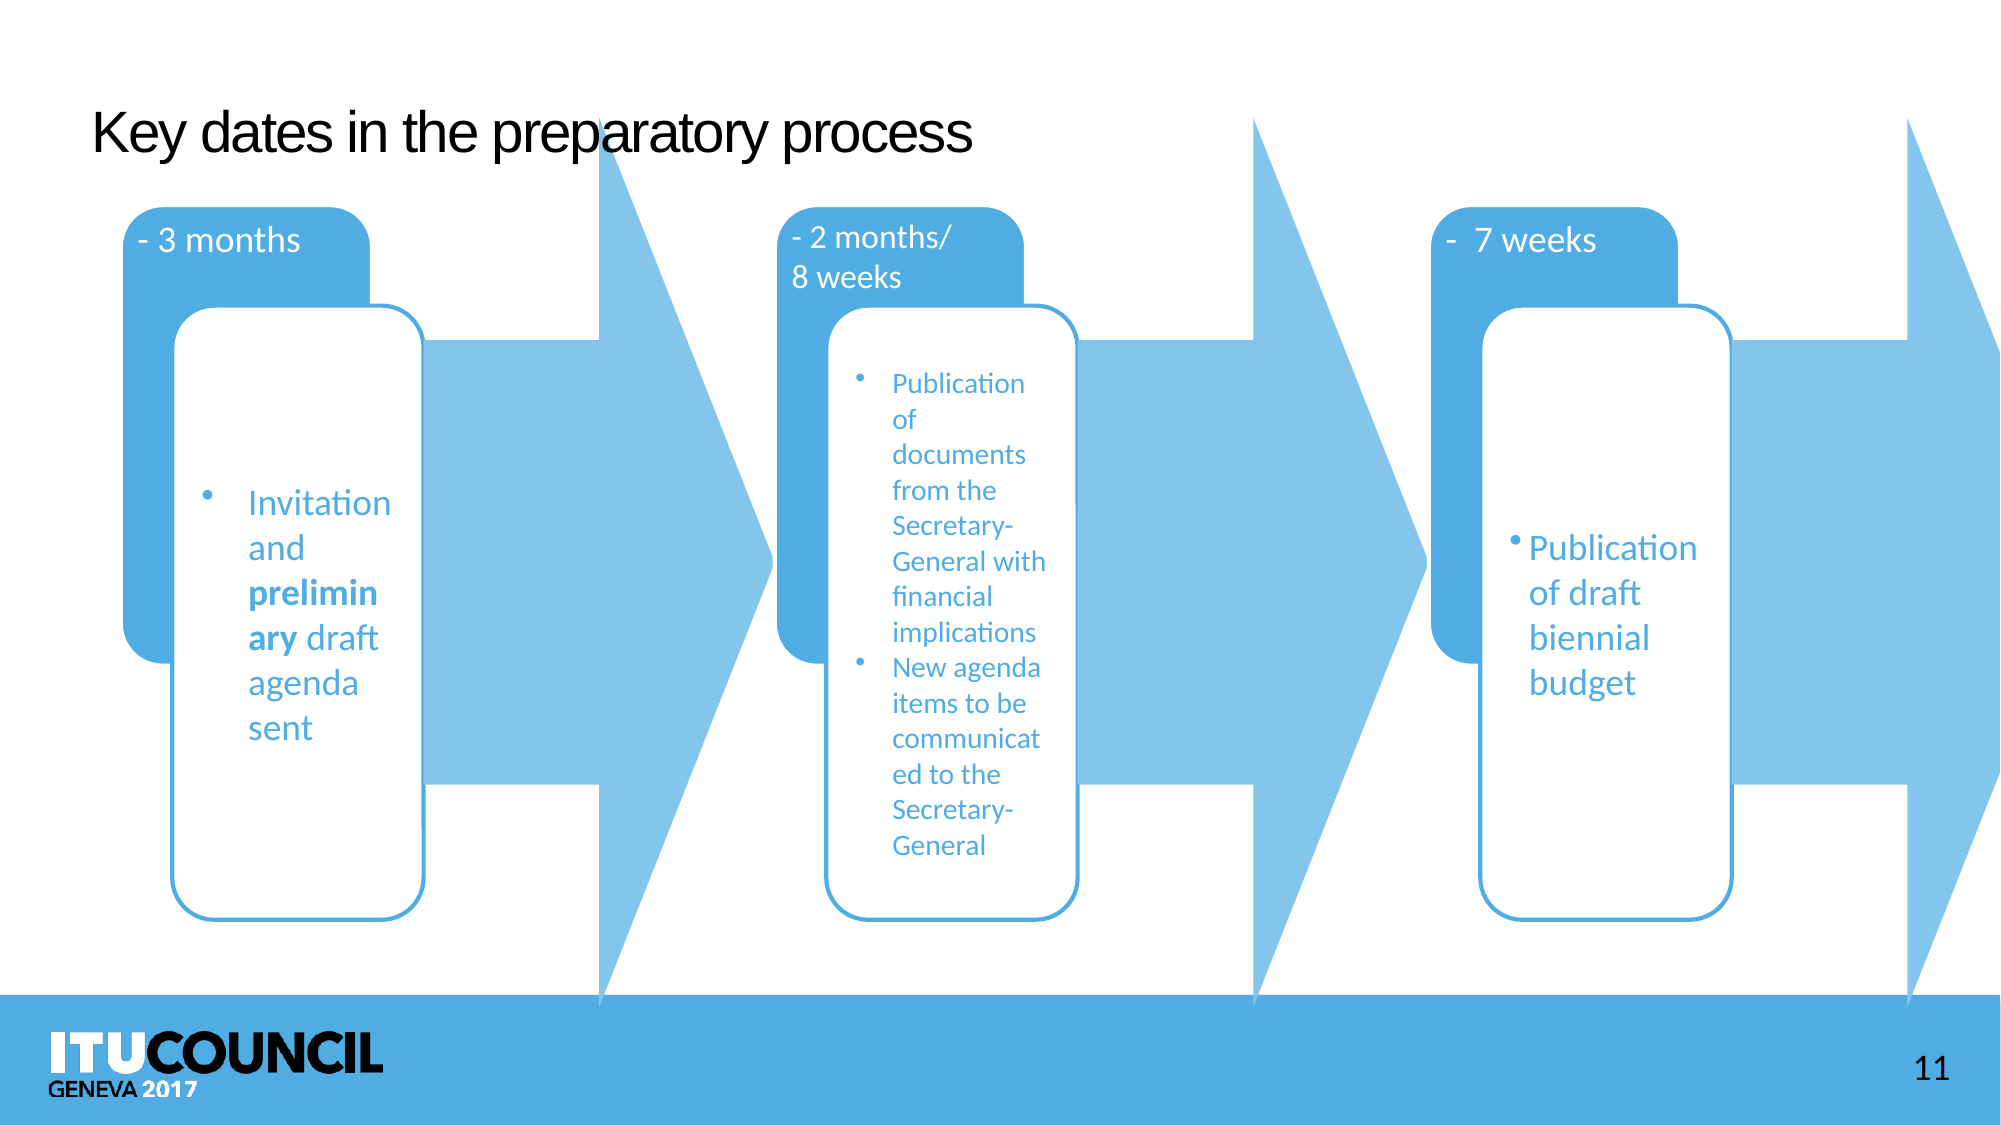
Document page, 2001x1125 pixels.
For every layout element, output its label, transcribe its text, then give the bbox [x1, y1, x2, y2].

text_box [120, 117, 1878, 1008]
text_box Key dates in the preparatory process [76, 86, 1318, 172]
